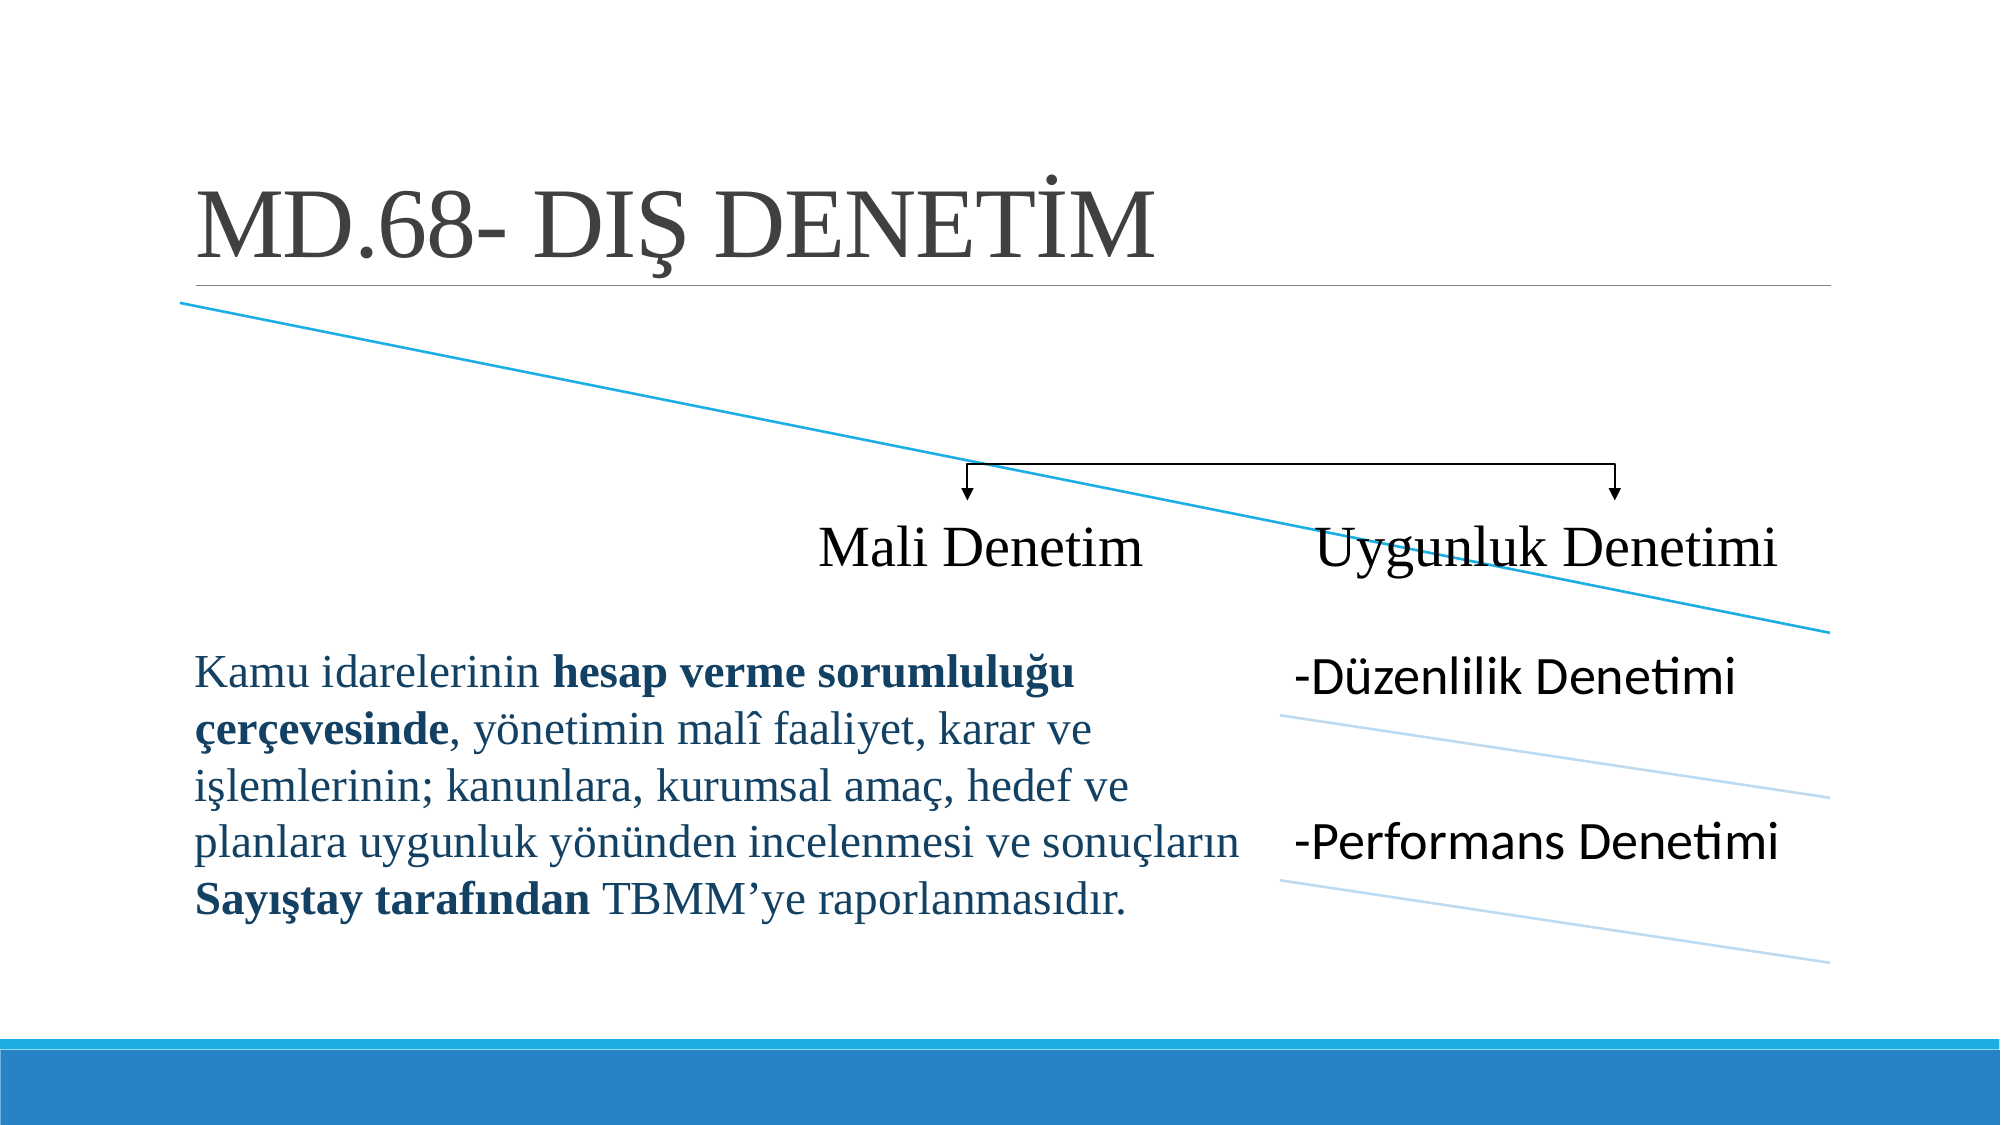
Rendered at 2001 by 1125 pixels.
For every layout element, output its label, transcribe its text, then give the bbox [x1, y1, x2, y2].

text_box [966, 463, 1188, 501]
title MD.68- DIŞ DENETİM [180, 47, 1830, 285]
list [179, 302, 1831, 964]
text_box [1279, 463, 1616, 501]
